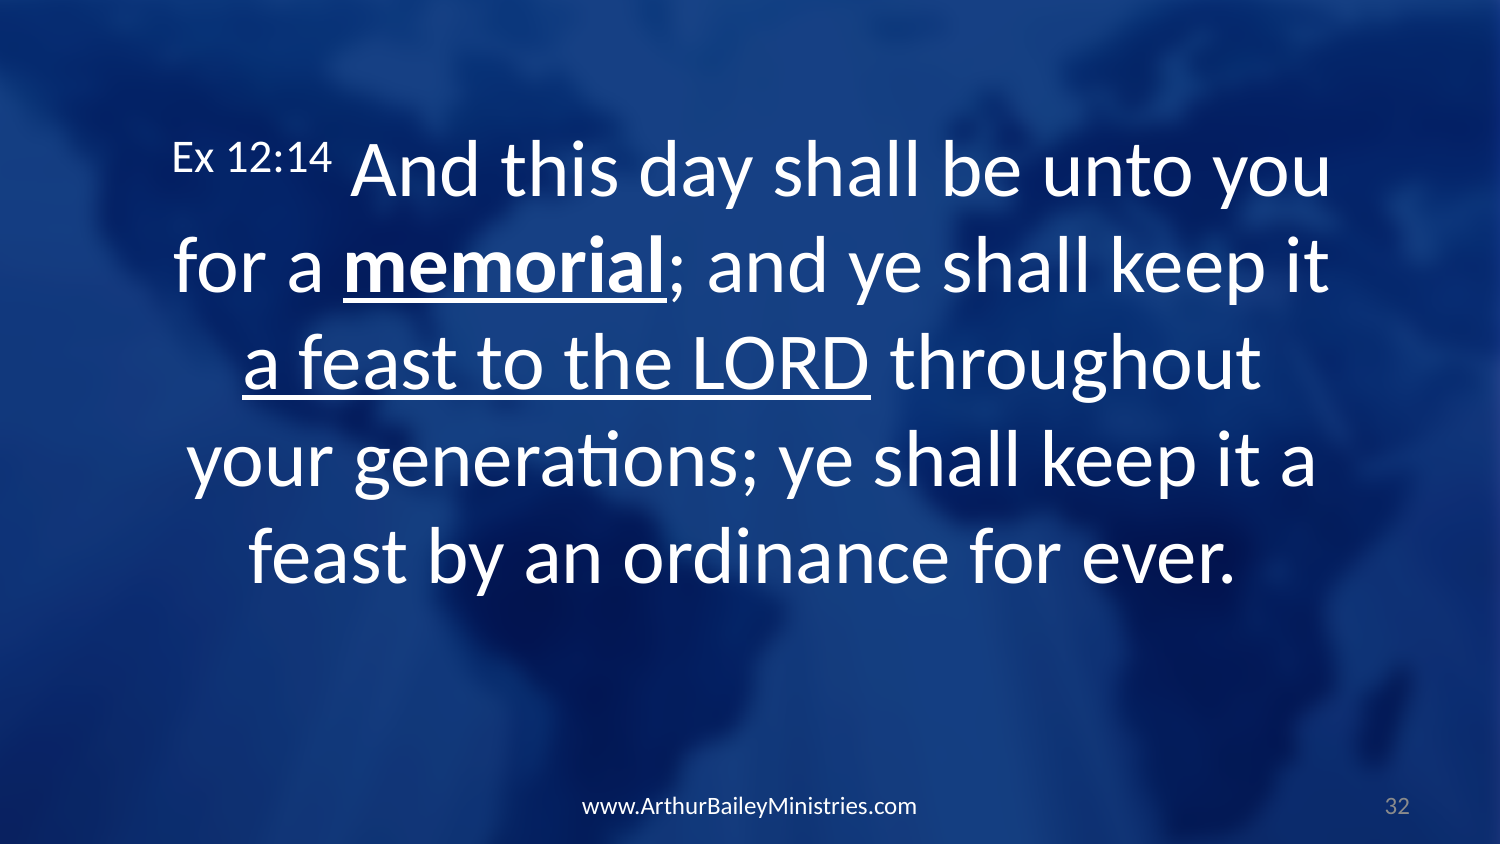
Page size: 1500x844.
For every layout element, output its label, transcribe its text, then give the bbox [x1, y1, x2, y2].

list Ex 12:14 And this day shall be unto you for a memorial; and ye shall keep it a feast to the LORD throughout your generations; ye shall keep it a feast by an ordinance for ever. [151, 107, 1355, 741]
slide_number 32 [1074, 782, 1425, 827]
footer www.ArthurBaileyMinistries.com [512, 782, 988, 827]
picture [0, 0, 1500, 844]
